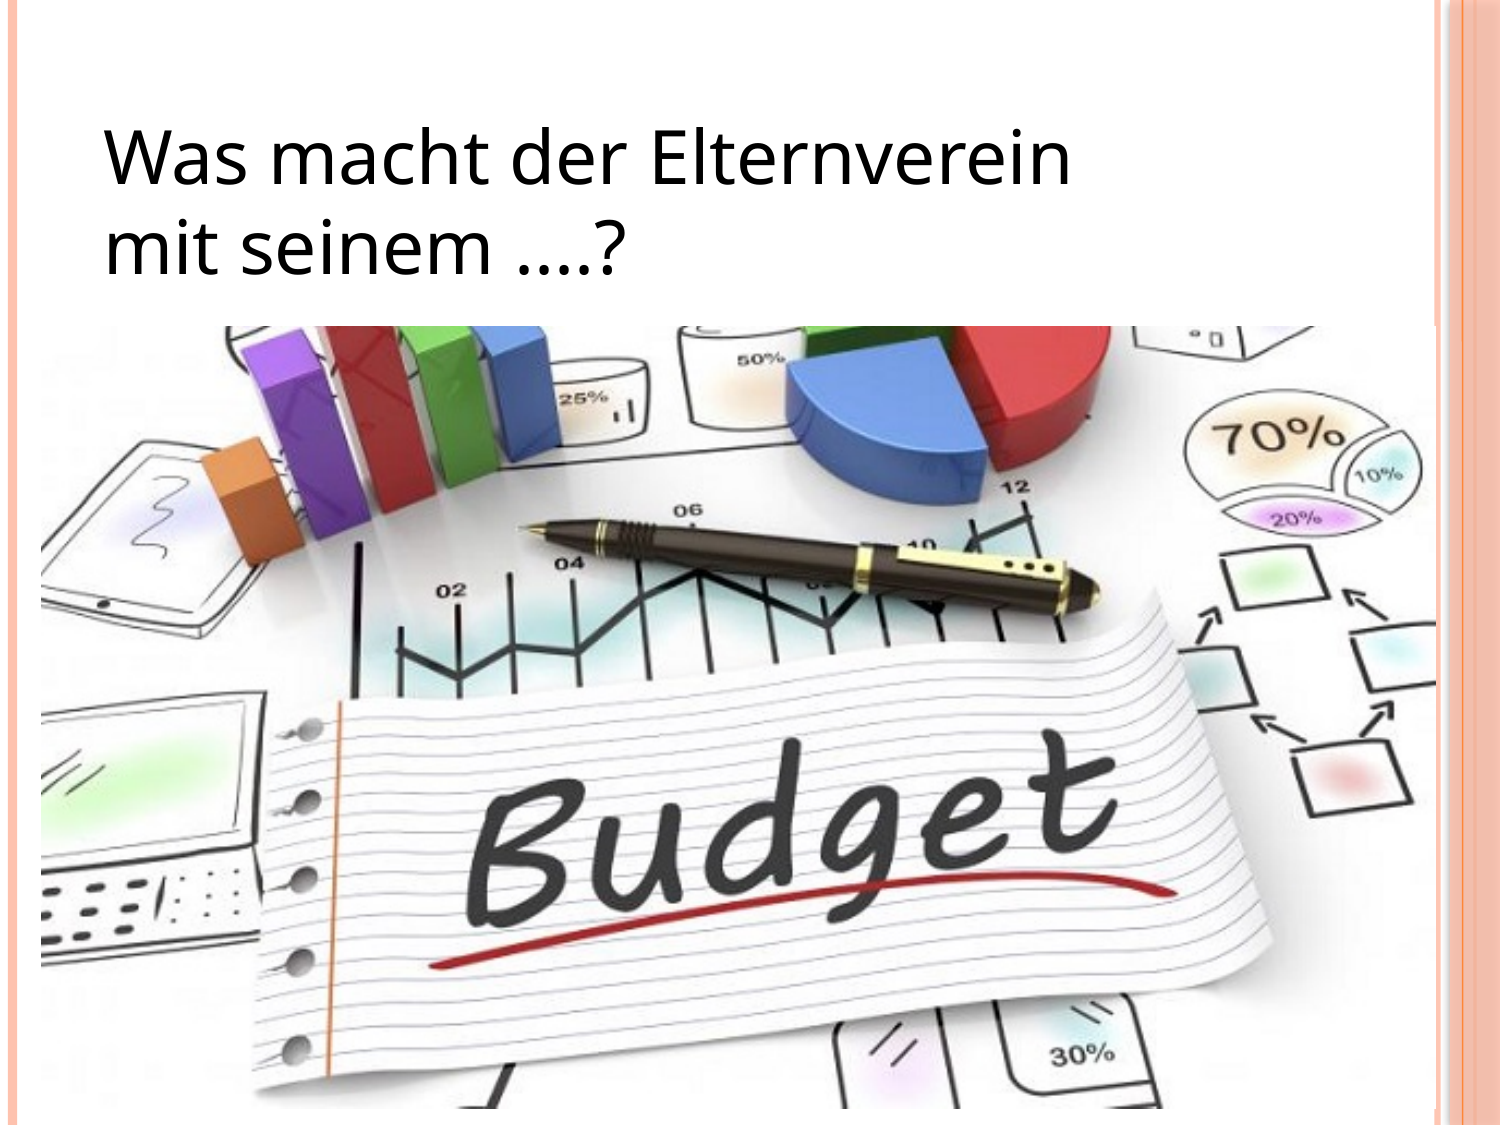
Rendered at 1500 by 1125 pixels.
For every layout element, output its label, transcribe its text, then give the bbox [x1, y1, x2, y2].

text_box Was macht der Elternverein mit seinem ....? [88, 101, 1388, 297]
picture [40, 325, 1436, 1109]
